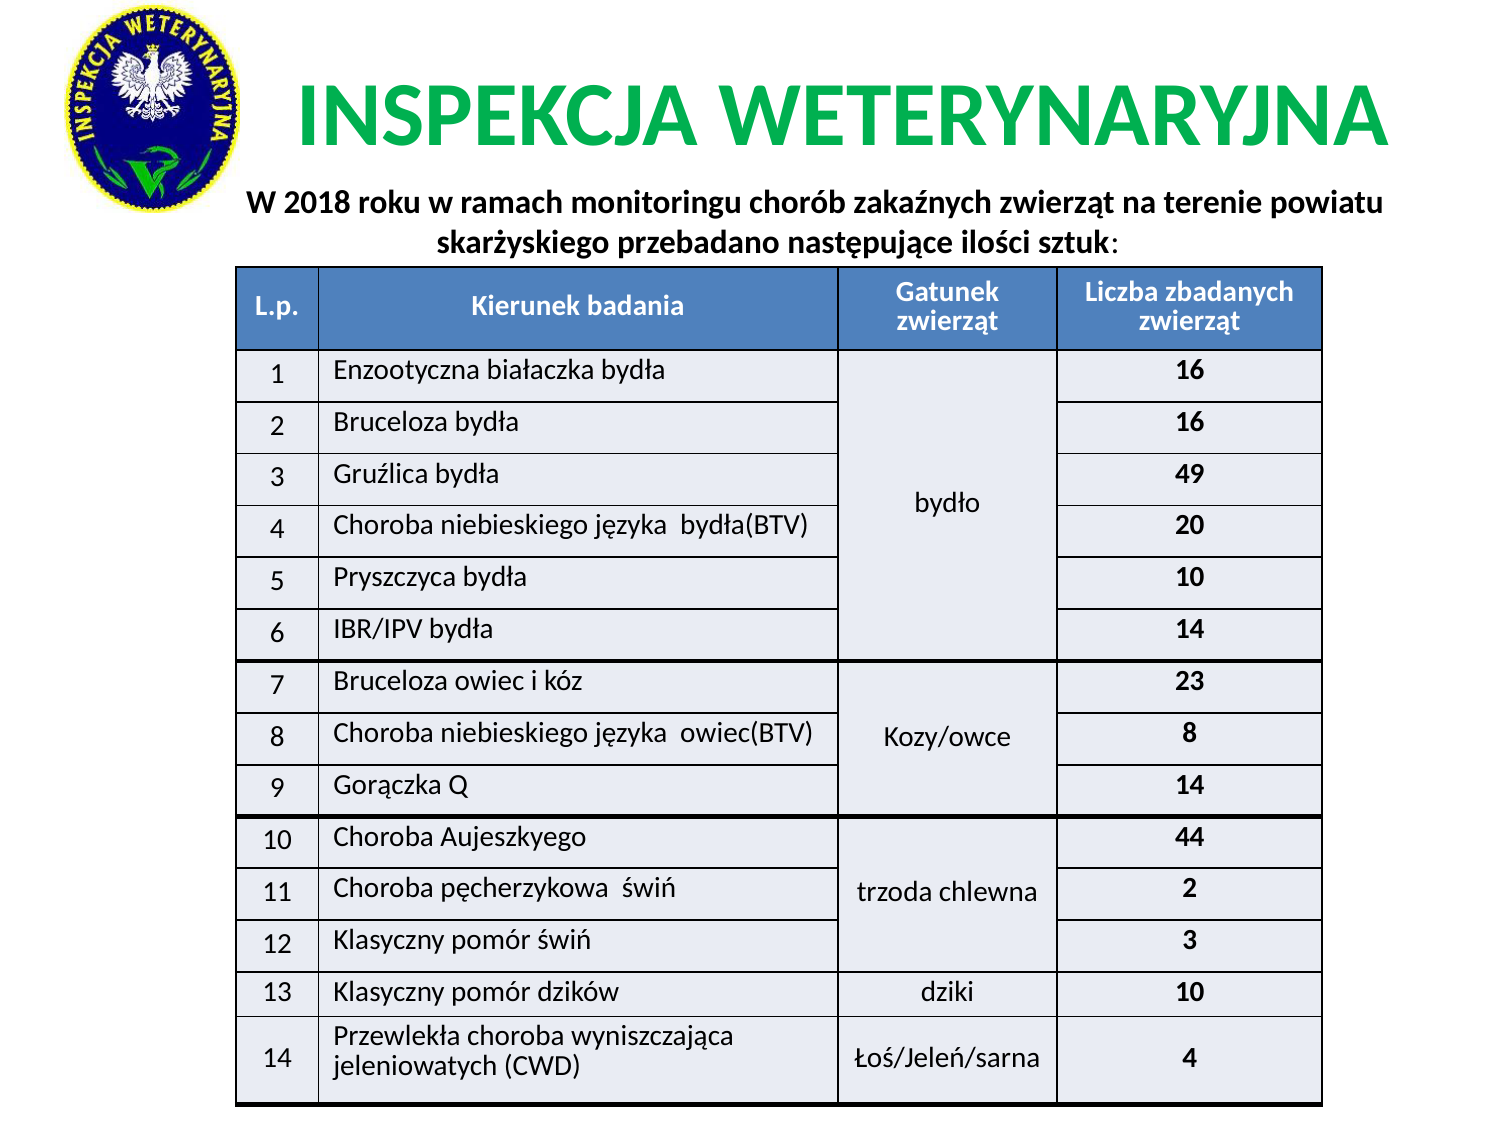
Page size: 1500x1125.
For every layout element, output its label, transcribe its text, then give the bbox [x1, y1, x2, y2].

table_cell 6 [237, 610, 318, 659]
table_cell Bruceloza bydła [319, 403, 837, 453]
table_cell Bruceloza owiec i kóz [319, 663, 837, 712]
table_cell 1 [237, 351, 318, 401]
table_cell 7 [237, 663, 318, 712]
table_cell 3 [237, 454, 318, 505]
table_cell 3 [1058, 921, 1321, 971]
table_cell Gorączka Q [319, 766, 837, 814]
table_cell 2 [1058, 869, 1321, 919]
table_header Kierunek badania [319, 268, 837, 349]
table_header Gatunek zwierząt [839, 268, 1056, 349]
table_cell 2 [237, 403, 318, 453]
table_cell trzoda chlewna [839, 819, 1056, 971]
table_cell 8 [237, 714, 318, 764]
table_cell Choroba pęcherzykowa świń [319, 869, 837, 919]
table_cell Choroba Aujeszkyego [319, 819, 837, 867]
table_cell Choroba niebieskiego języka bydła(BTV) [319, 506, 837, 556]
table_cell 12 [237, 921, 318, 971]
table_cell 4 [237, 506, 318, 556]
table_cell Pryszczyca bydła [319, 558, 837, 608]
table_cell Klasyczny pomór dzików [319, 973, 837, 1016]
table_cell 49 [1058, 454, 1321, 505]
table_cell 4 [1058, 1017, 1321, 1102]
table_cell 16 [1058, 403, 1321, 453]
table_cell bydło [839, 351, 1056, 659]
table_cell IBR/IPV bydła [319, 610, 837, 659]
table_header L.p. [237, 268, 318, 349]
table_cell dziki [839, 973, 1056, 1016]
table_cell 5 [237, 558, 318, 608]
table_cell Choroba niebieskiego języka owiec(BTV) [319, 714, 837, 764]
title INSPEKCJA WETERYNARYJNA [244, 45, 1425, 172]
table_cell 14 [1058, 610, 1321, 659]
table_cell 11 [237, 869, 318, 919]
table_cell 10 [1058, 973, 1321, 1016]
table_cell 10 [237, 819, 318, 867]
table_header Liczba zbadanych zwierząt [1058, 268, 1321, 349]
table_cell Enzootyczna białaczka bydła [319, 351, 837, 401]
table_cell 16 [1058, 351, 1321, 401]
picture [64, 0, 240, 213]
table_cell 10 [1058, 558, 1321, 608]
list W 2018 roku w ramach monitoringu chorób zakaźnych zwierząt na terenie powiatu skarżyskiego przebadano następujące ilości sztuk: [75, 172, 1425, 1071]
table_cell 9 [237, 766, 318, 814]
table_cell 23 [1058, 663, 1321, 712]
table_cell Łoś/Jeleń/sarna [839, 1017, 1056, 1102]
table_cell 44 [1058, 819, 1321, 867]
table_cell Kozy/owce [839, 663, 1056, 814]
table_cell Gruźlica bydła [319, 454, 837, 505]
table_cell 14 [1058, 766, 1321, 814]
table_cell 13 [237, 973, 318, 1016]
table_cell 8 [1058, 714, 1321, 764]
table_cell 14 [237, 1017, 318, 1102]
table_cell Klasyczny pomór świń [319, 921, 837, 971]
table_cell 20 [1058, 506, 1321, 556]
table_cell Przewlekła choroba wyniszczająca jeleniowatych (CWD) [319, 1017, 837, 1102]
